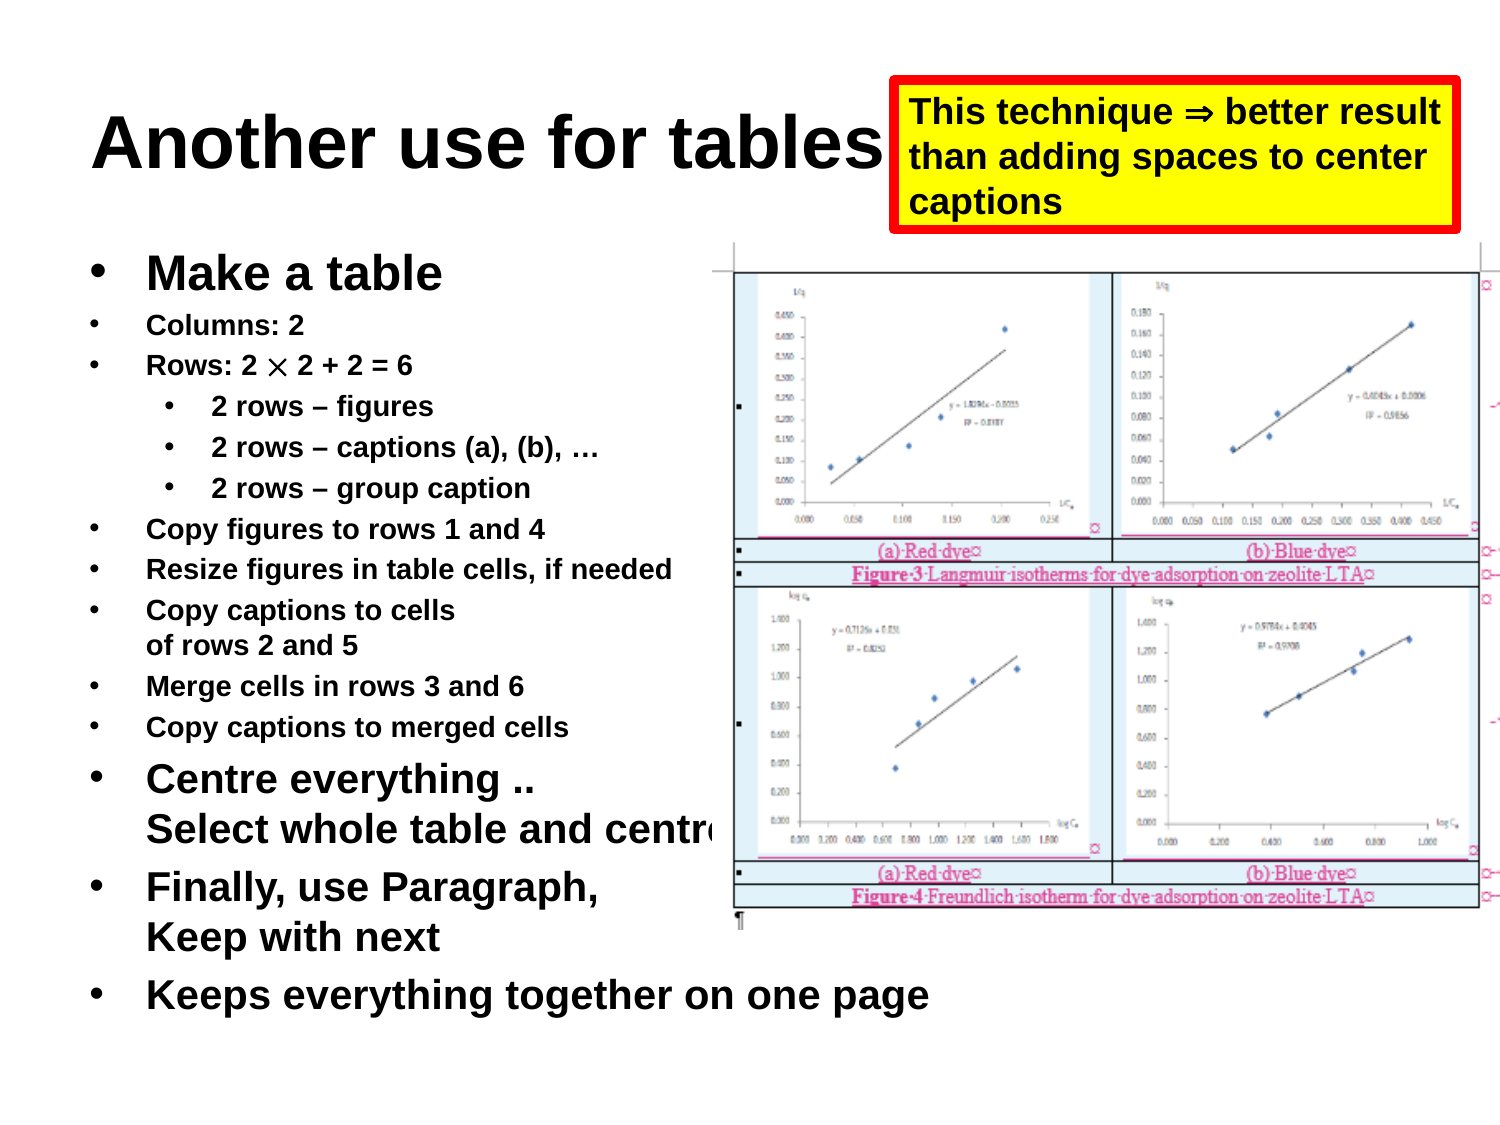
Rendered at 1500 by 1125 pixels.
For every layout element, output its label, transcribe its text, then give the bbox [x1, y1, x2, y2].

title Another use for tables [74, 44, 1426, 232]
list Make a table Columns: 2 Rows: 2  2 + 2 = 6 2 rows – figures 2 rows – captions (a), (b), … 2 rows – group caption Copy figures to rows 1 and 4 Resize figures in table cells, if needed Copy captions to cells of rows 2 and 5 Merge cells in rows 3 and 6 Copy captions to merged cells Centre everything .. Select whole table and centre Finally, use Paragraph, Keep with next Keeps everything together on one page [74, 232, 1013, 1070]
text_box This technique  better result than adding spaces to center captions [894, 79, 1457, 229]
picture [712, 231, 1500, 931]
